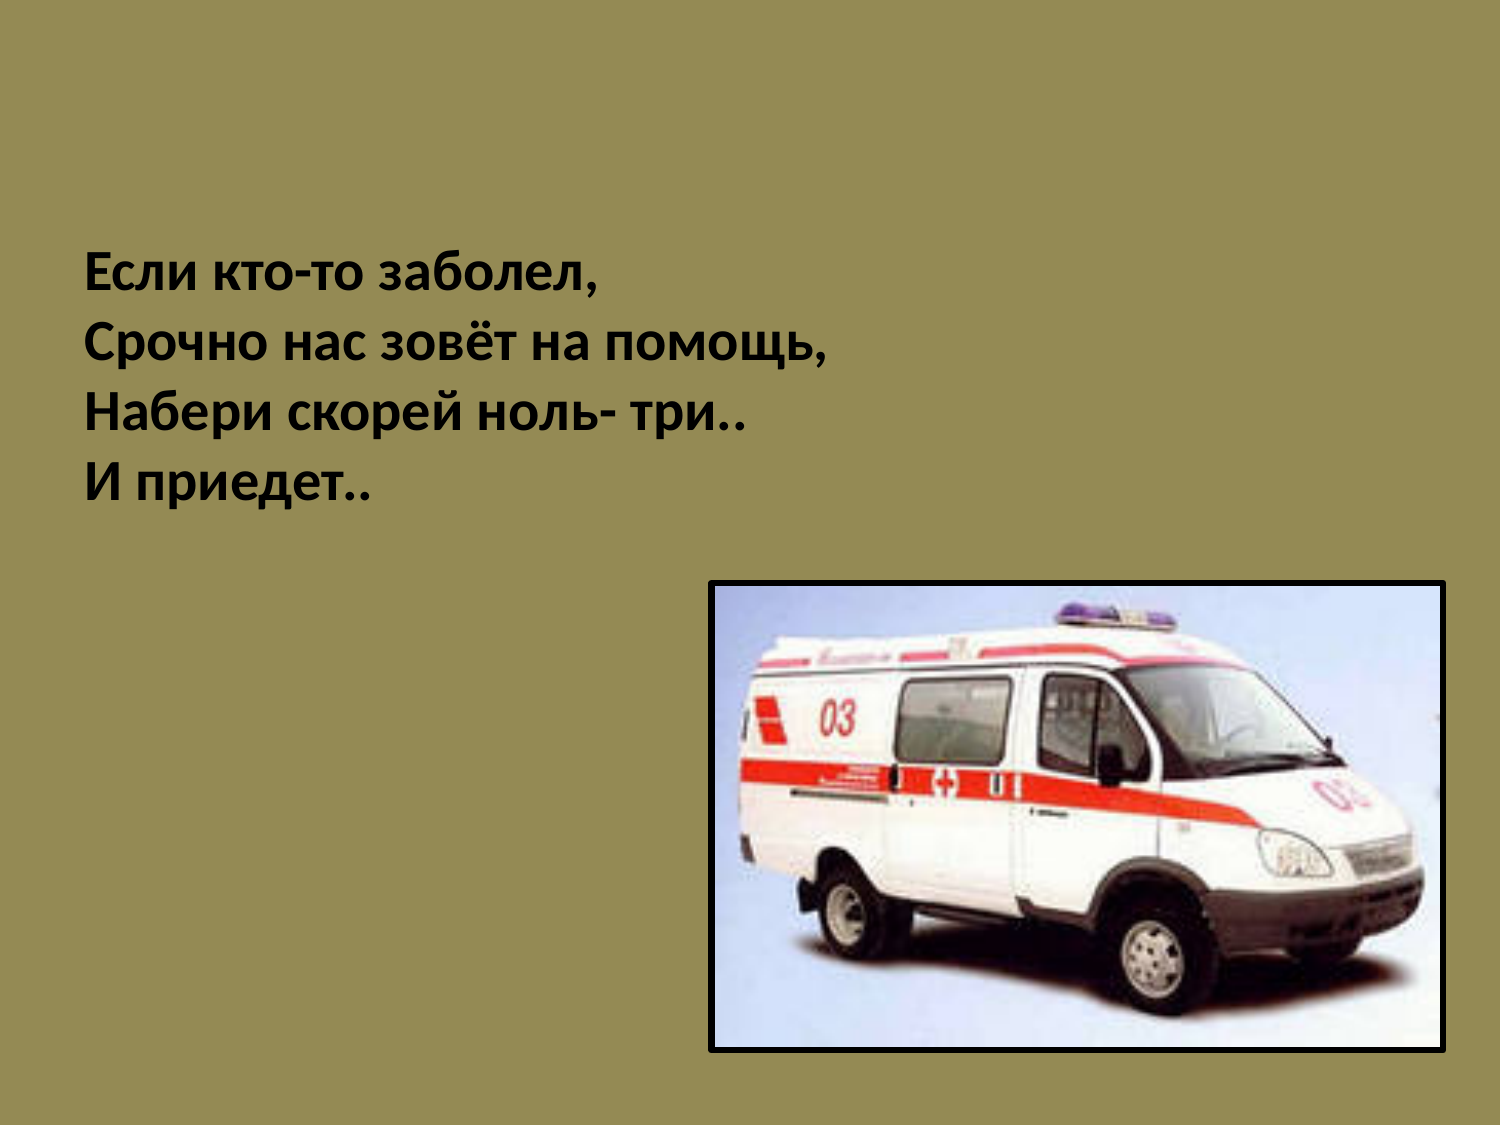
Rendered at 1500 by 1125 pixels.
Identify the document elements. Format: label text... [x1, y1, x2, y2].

text_box Если кто-то заболел, Срочно нас зовёт на помощь, Набери скорей ноль- три.. И приедет.. [69, 224, 845, 520]
picture [714, 585, 1441, 1048]
